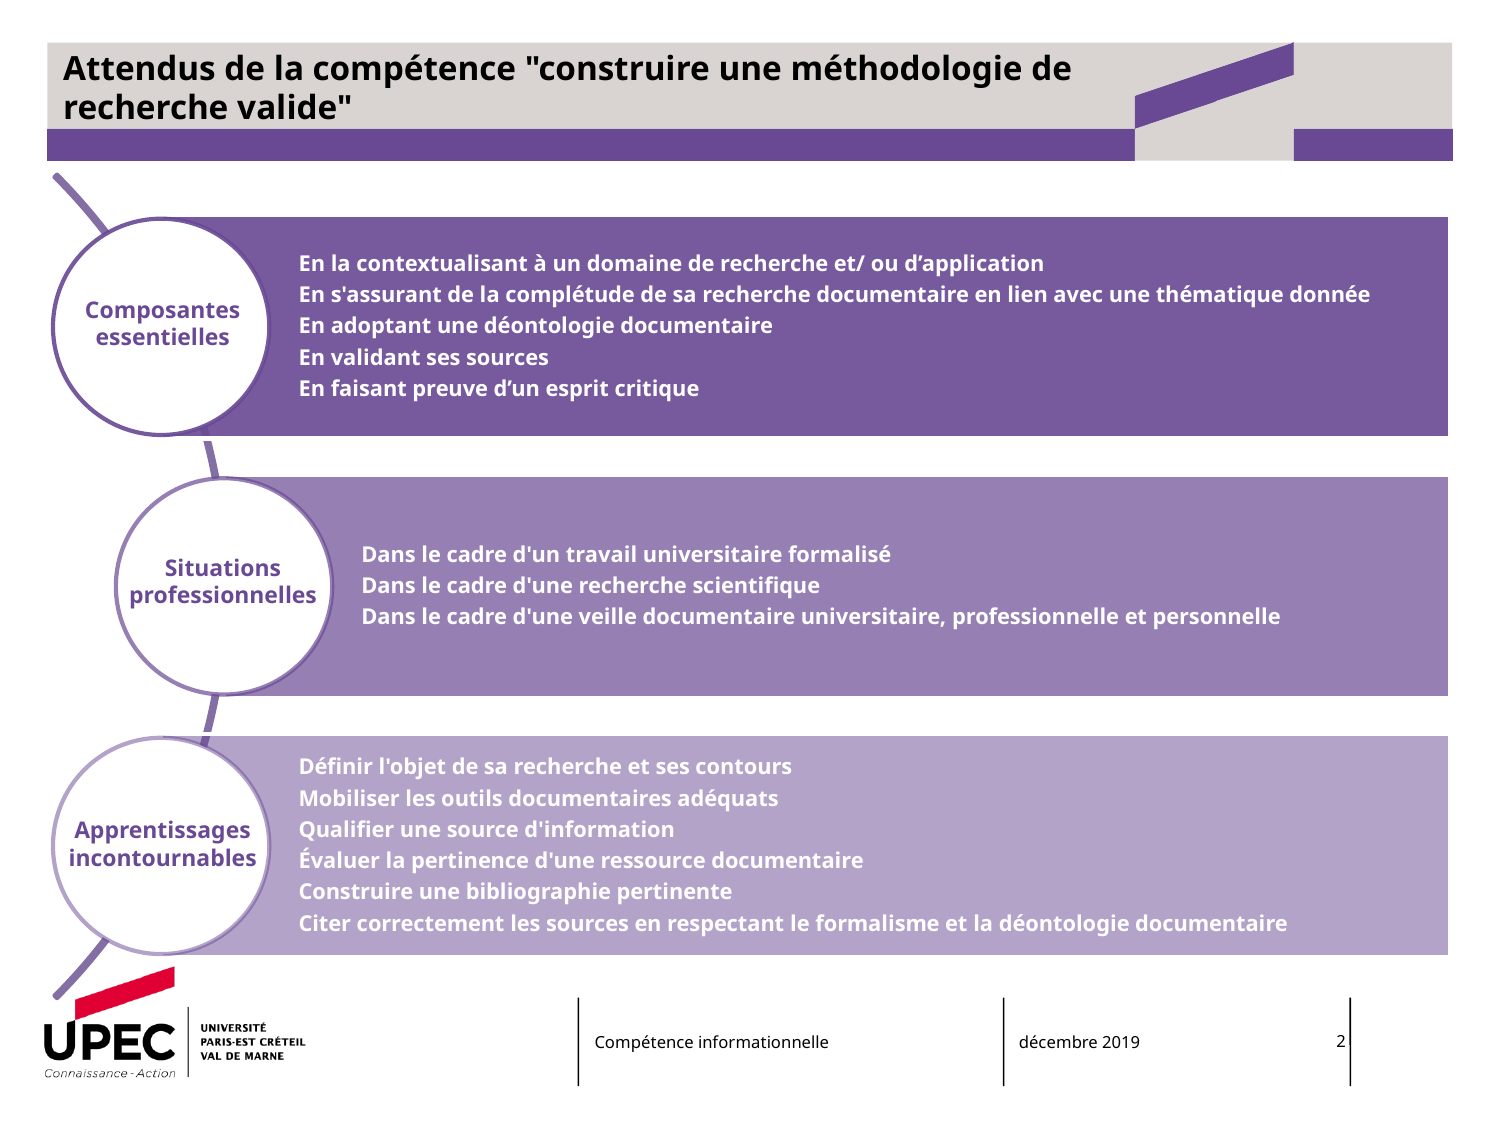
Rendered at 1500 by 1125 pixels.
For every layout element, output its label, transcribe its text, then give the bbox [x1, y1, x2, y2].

picture [41, 1020, 308, 1080]
title Attendus de la compétence "construire une méthodologie de recherche valide" [57, 72, 1127, 127]
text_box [40, 153, 1463, 1020]
picture [47, 42, 1453, 153]
footer Compétence informationnelle [588, 1028, 973, 1072]
slide_number décembre 2019 [1013, 1032, 1309, 1053]
